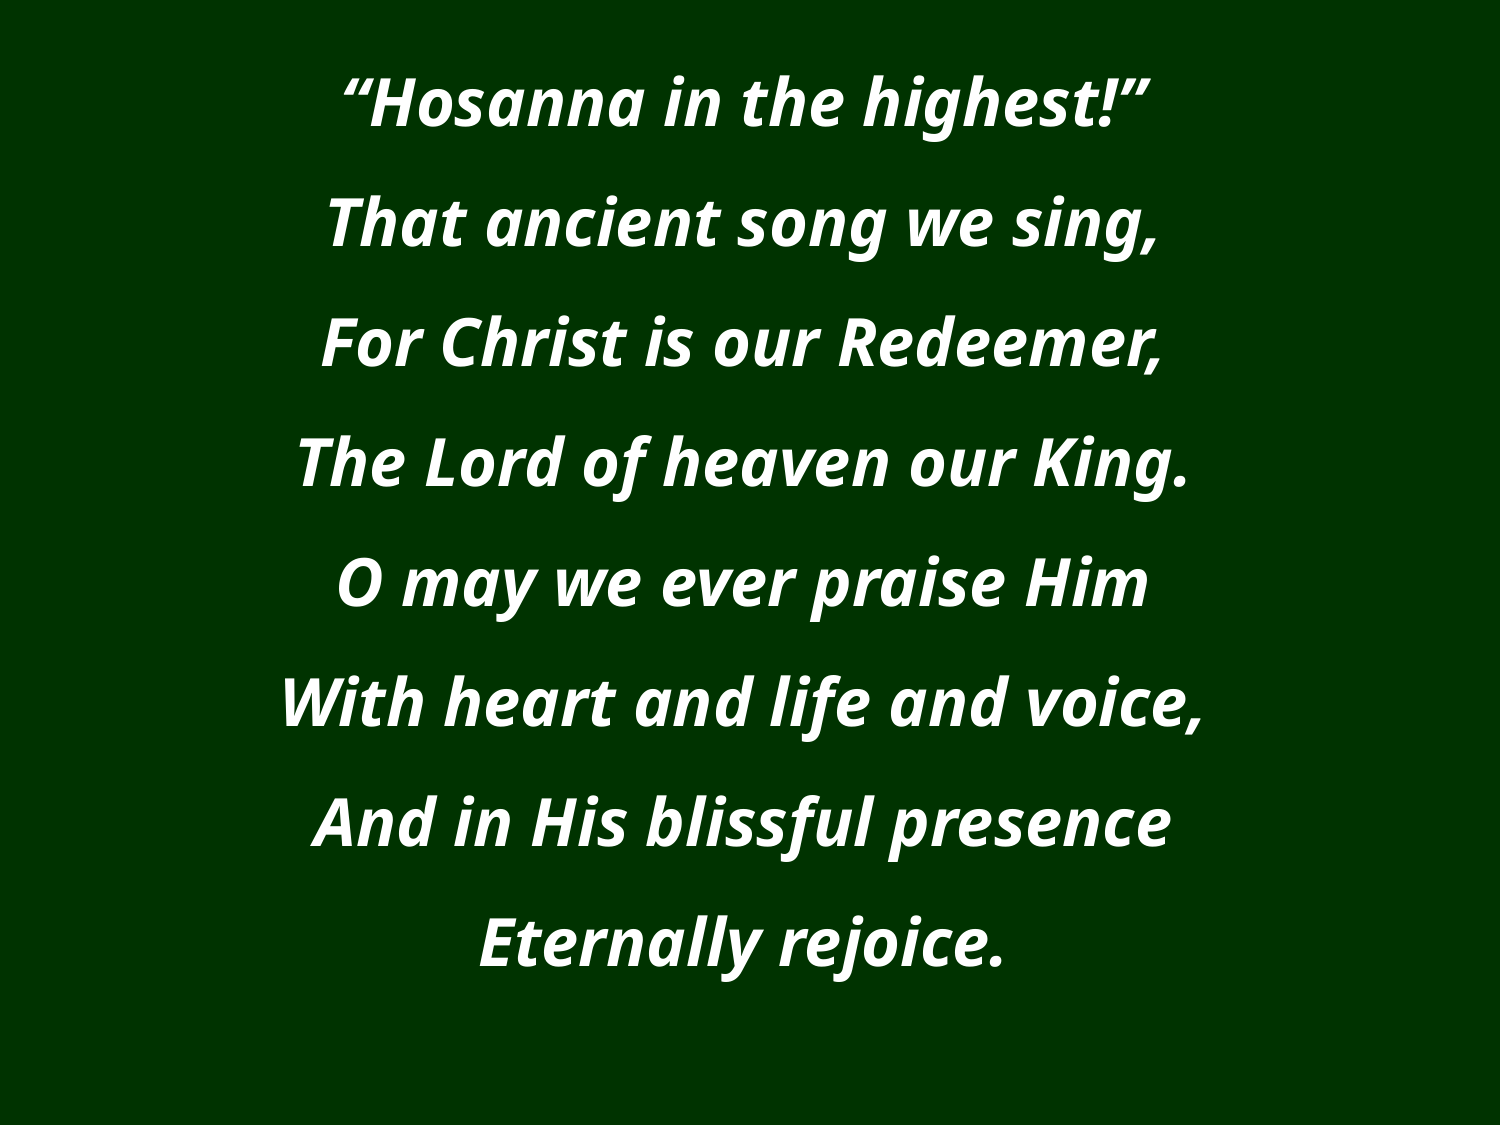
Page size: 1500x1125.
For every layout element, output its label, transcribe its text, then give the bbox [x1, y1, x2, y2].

text_box “Hosanna in the highest!” That ancient song we sing, For Christ is our Redeemer, The Lord of heaven our King. O may we ever praise Him With heart and life and voice, And in His blissful presence Eternally rejoice. [0, 12, 1500, 987]
